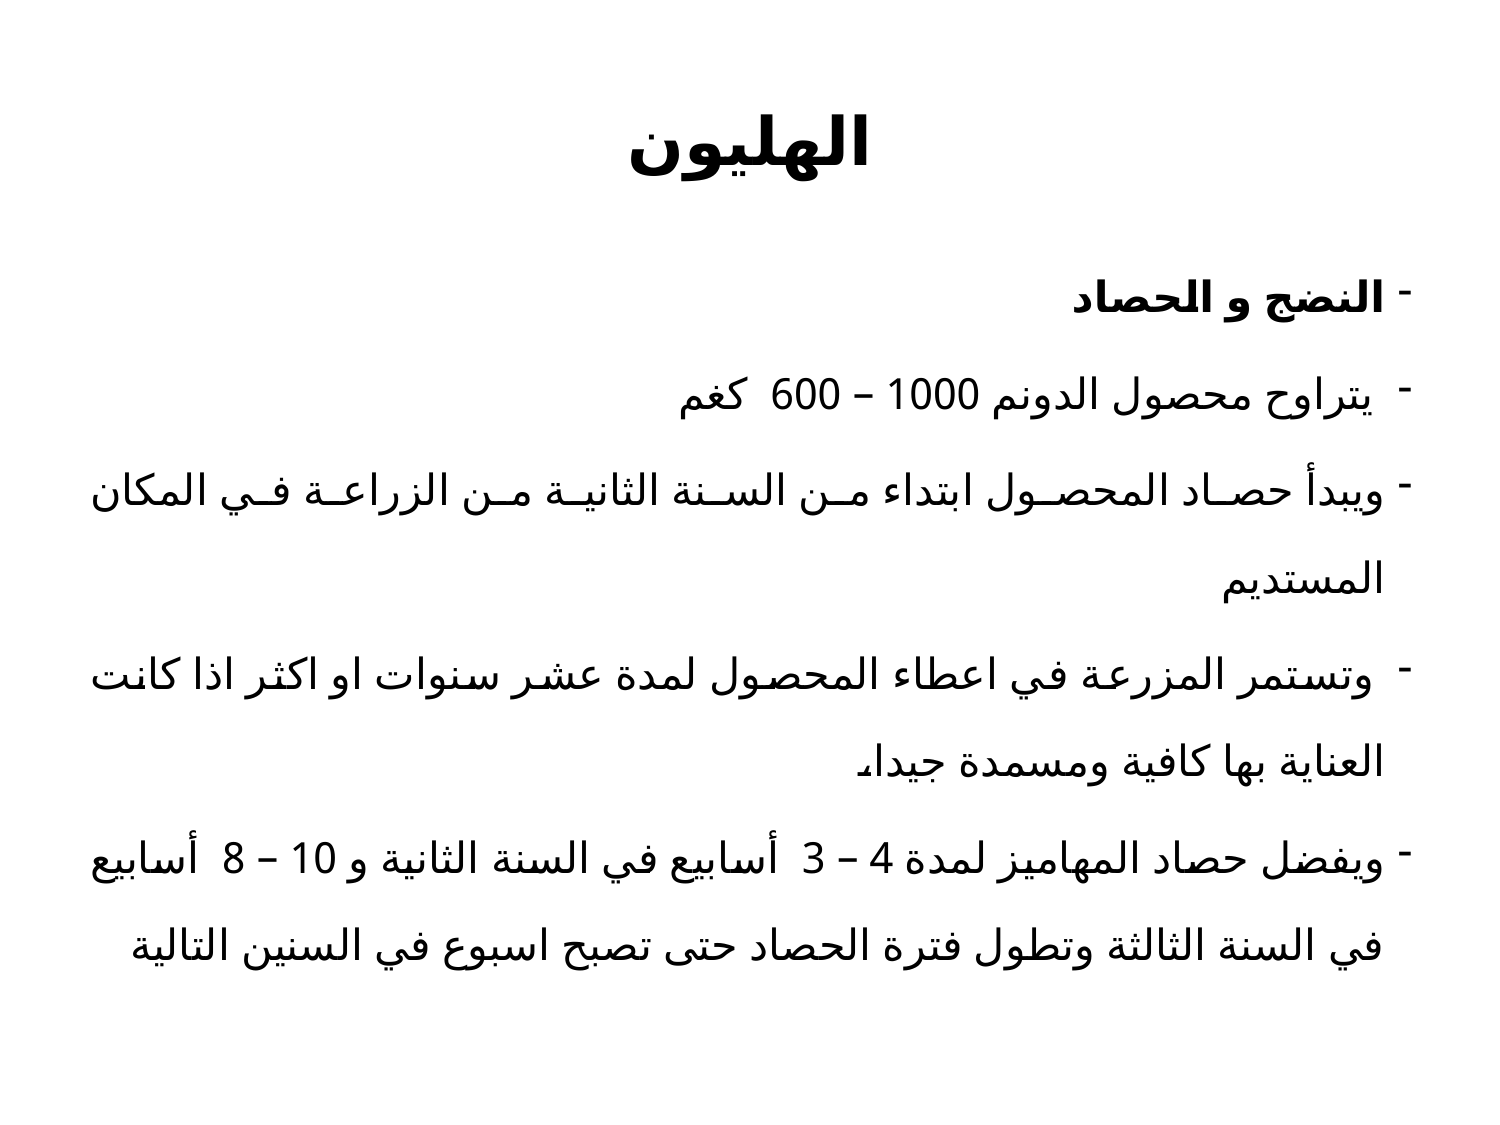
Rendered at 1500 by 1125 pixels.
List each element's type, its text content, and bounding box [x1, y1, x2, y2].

title الهليون [75, 45, 1425, 233]
list النضج و الحصاد يتراوح محصول الدونم 1000 – 600 كغم ويبدأ حصاد المحصول ابتداء من السنة الثانية من الزراعة في المكان المستديم وتستمر المزرعة في اعطاء المحصول لمدة عشر سنوات او اكثر اذا كانت العناية بها كافية ومسمدة جيدا، ويفضل حصاد المهاميز لمدة 4 – 3 أسابيع في السنة الثانية و 10 – 8 أسابيع في السنة الثالثة وتطول فترة الحصاد حتى تصبح اسبوع في السنين التالية [75, 262, 1425, 1005]
